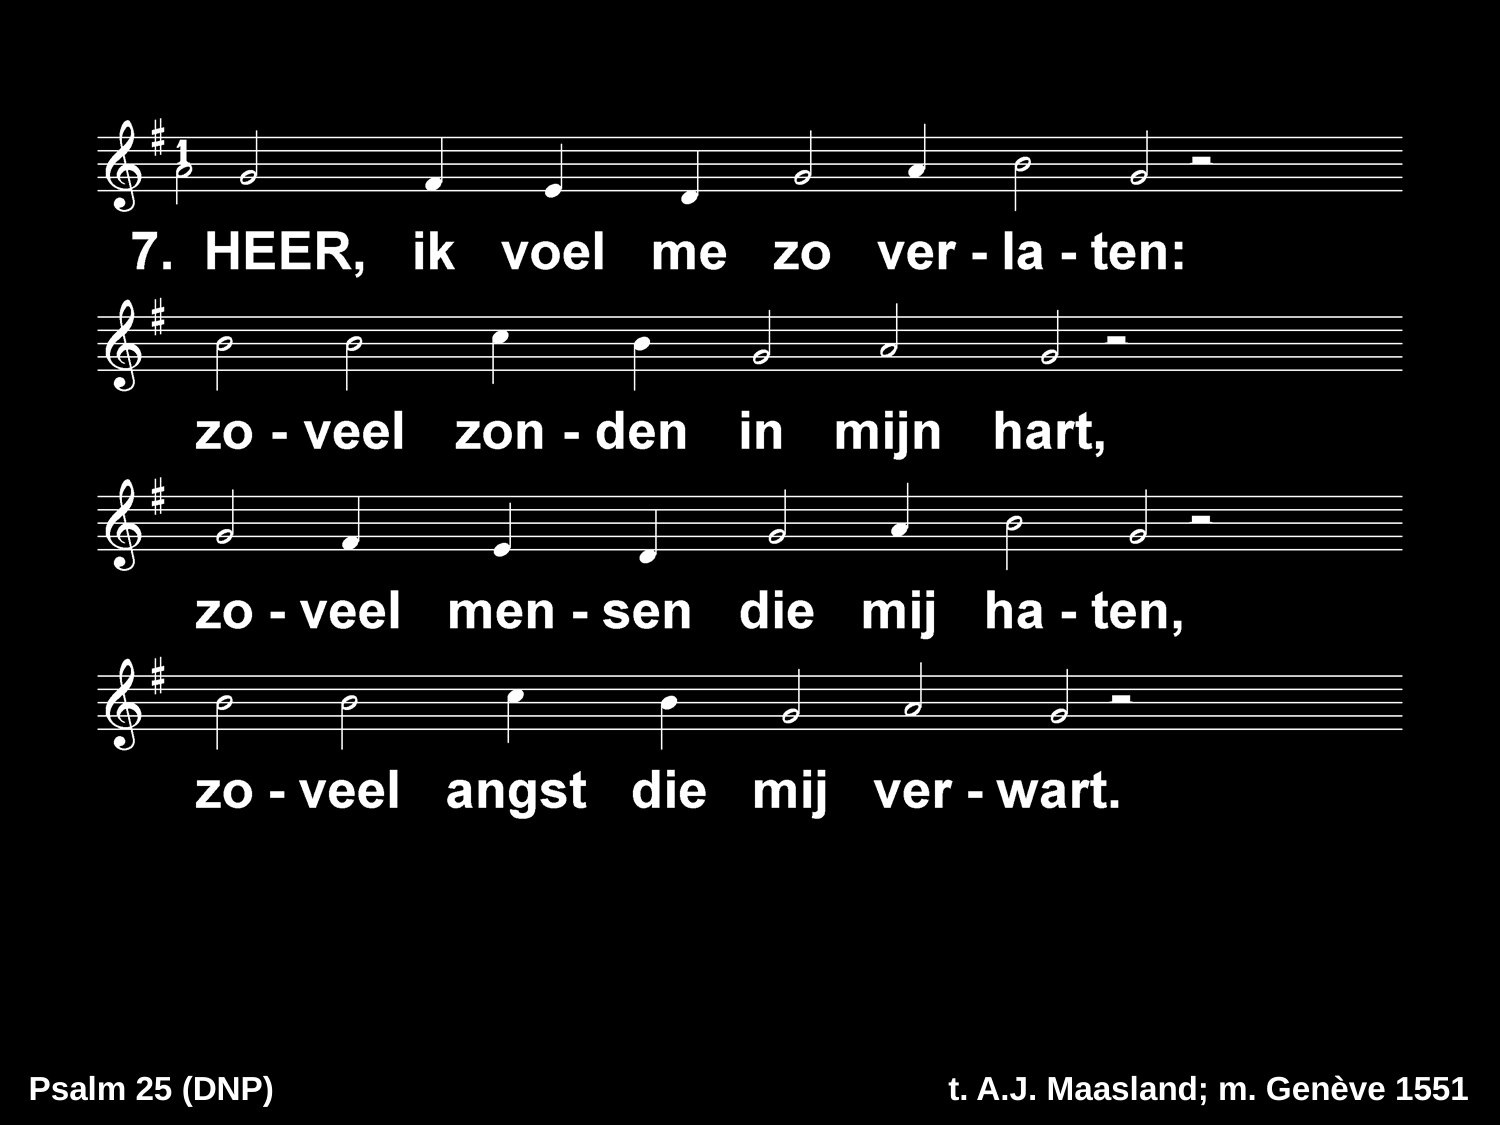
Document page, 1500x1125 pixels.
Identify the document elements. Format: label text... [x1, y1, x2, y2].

picture [83, 103, 1417, 833]
text_box Psalm 25 (DNP) t. A.J. Maasland; m. Genève 1551 [13, 1059, 1495, 1115]
